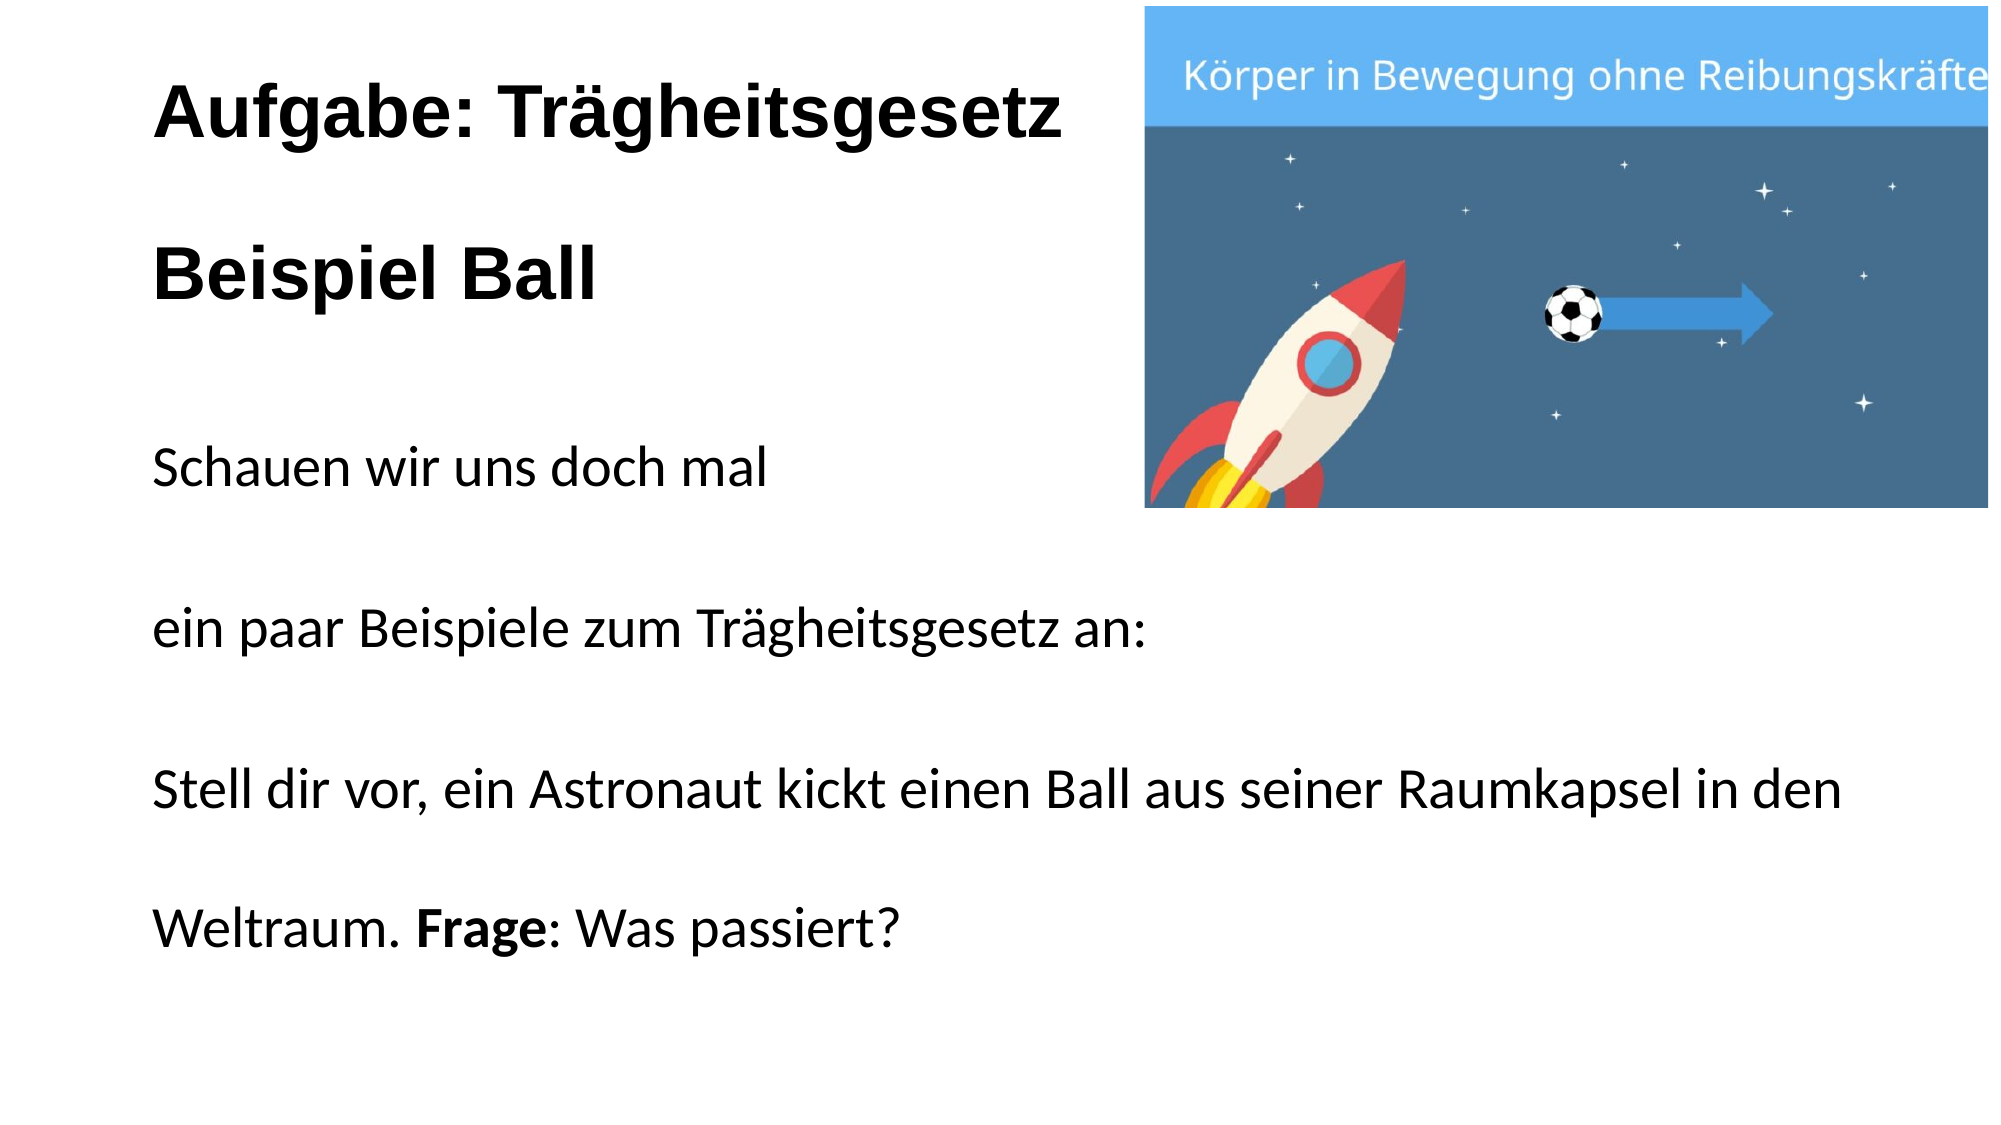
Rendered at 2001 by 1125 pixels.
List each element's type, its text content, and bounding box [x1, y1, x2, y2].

picture [1144, 6, 1989, 508]
list Schauen wir uns doch mal ein paar Beispiele zum Trägheitsgesetz an: Stell dir vor, ein Astronaut kickt einen Ball aus seiner Raumkapsel in den Weltraum. Frage: Was passiert? [137, 351, 1863, 1066]
title Aufgabe: Trägheitsgesetz Beispiel Ball [137, 59, 1144, 329]
